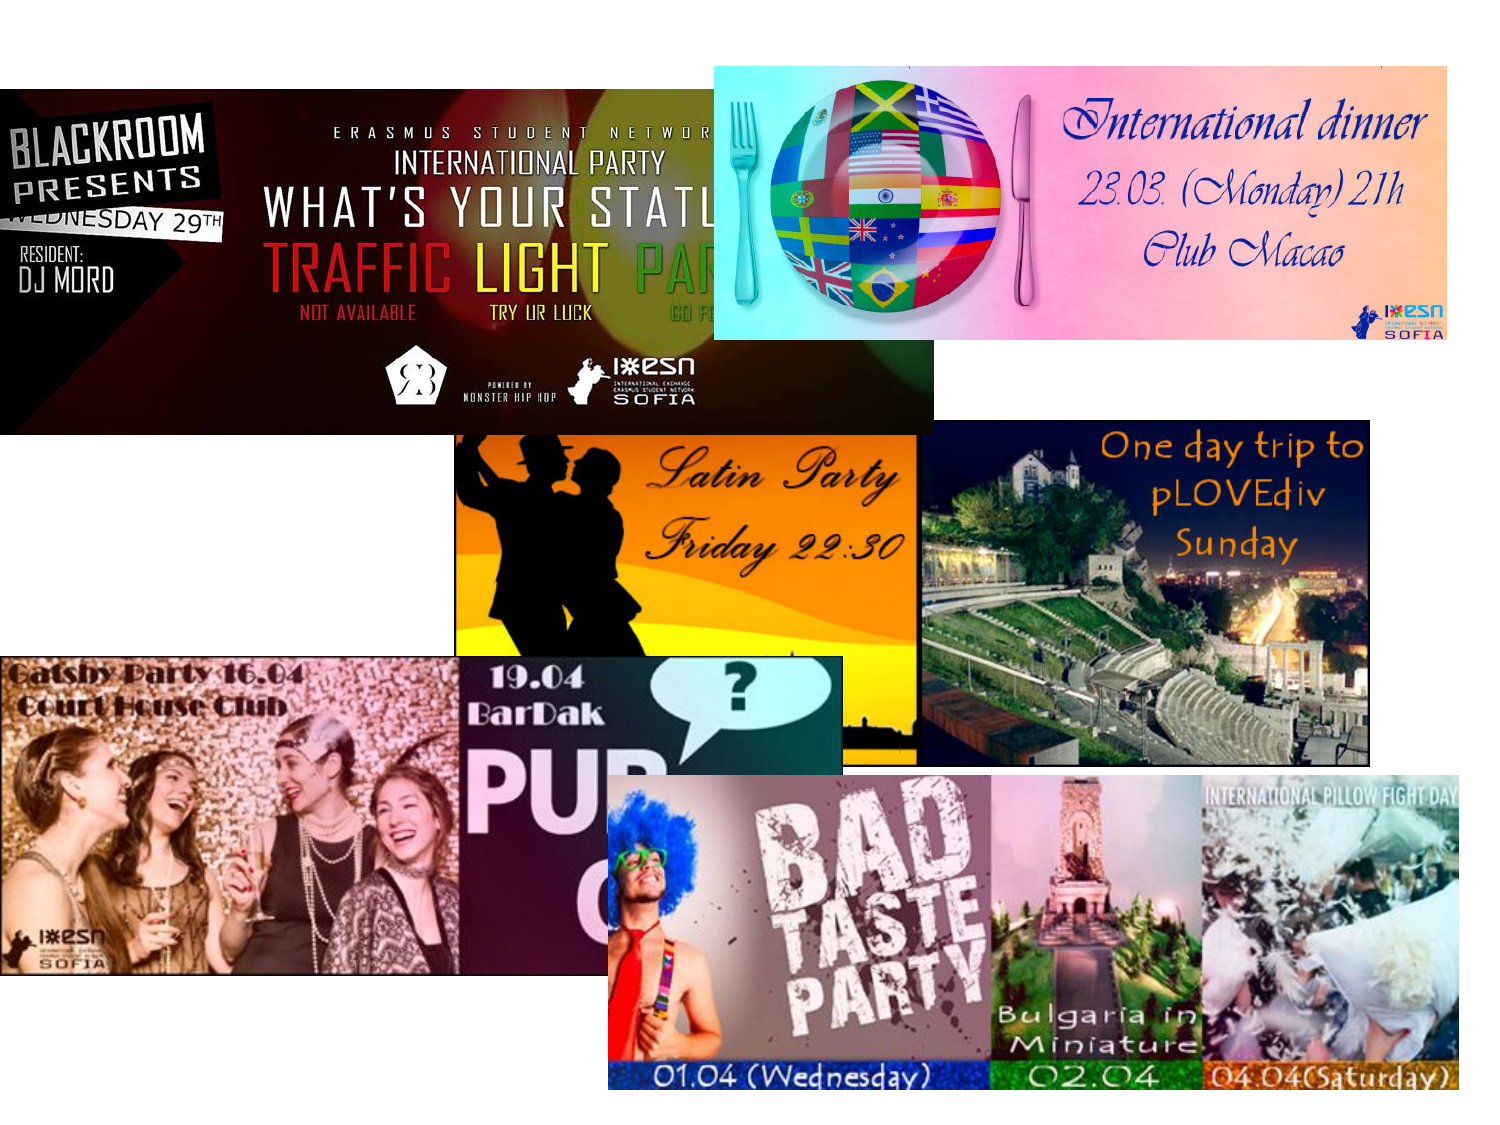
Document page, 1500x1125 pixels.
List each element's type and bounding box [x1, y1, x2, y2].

picture [0, 66, 1448, 436]
picture [0, 656, 1459, 1090]
list [454, 420, 1370, 767]
